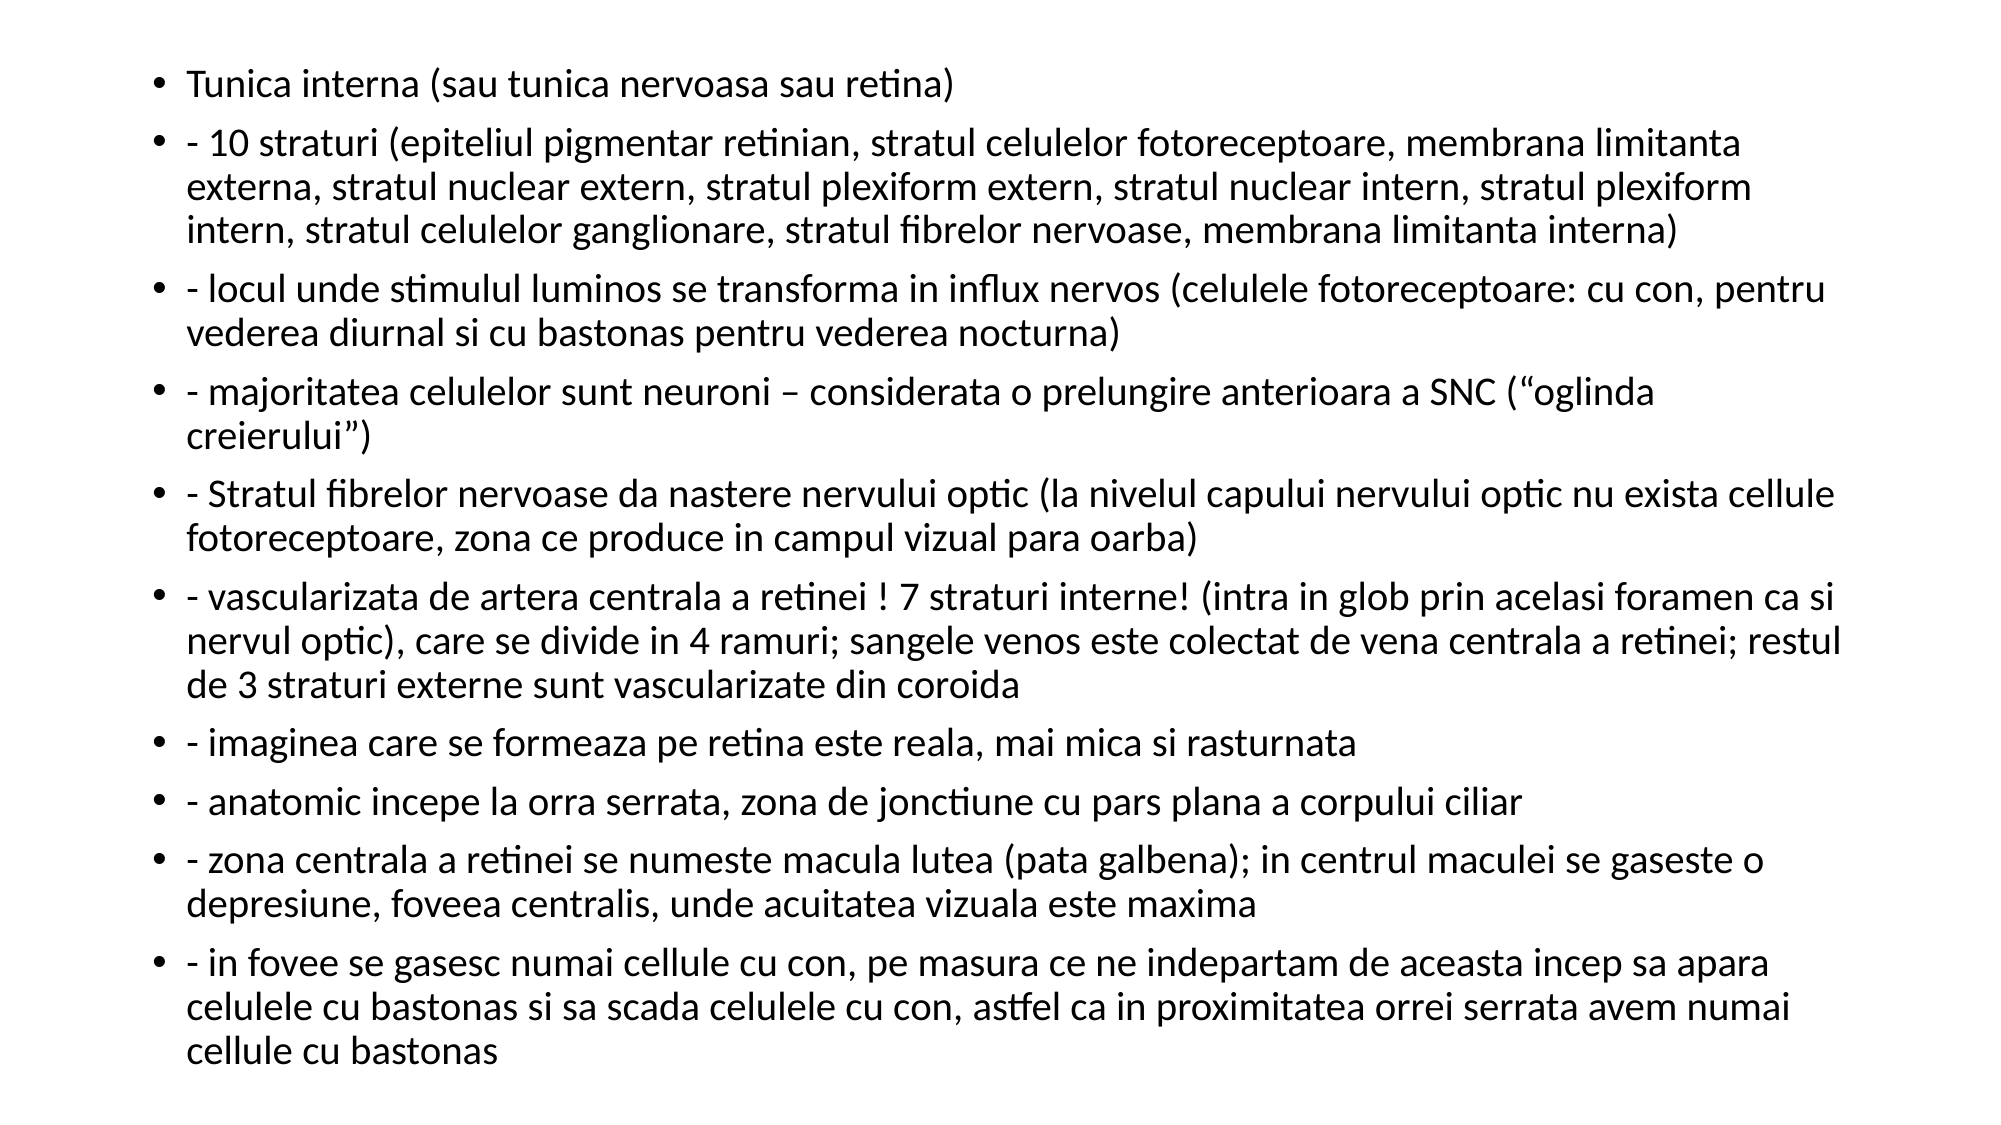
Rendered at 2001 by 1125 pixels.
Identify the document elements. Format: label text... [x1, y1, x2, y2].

list Tunica interna (sau tunica nervoasa sau retina) - 10 straturi (epiteliul pigmentar retinian, stratul celulelor fotoreceptoare, membrana limitanta externa, stratul nuclear extern, stratul plexiform extern, stratul nuclear intern, stratul plexiform intern, stratul celulelor ganglionare, stratul fibrelor nervoase, membrana limitanta interna) - locul unde stimulul luminos se transforma in influx nervos (celulele fotoreceptoare: cu con, pentru vederea diurnal si cu bastonas pentru vederea nocturna) - majoritatea celulelor sunt neuroni – considerata o prelungire anterioara a SNC (“oglinda creierului”) - Stratul fibrelor nervoase da nastere nervului optic (la nivelul capului nervului optic nu exista cellule fotoreceptoare, zona ce produce in campul vizual para oarba) - vascularizata de artera centrala a retinei ! 7 straturi interne! (intra in glob prin acelasi foramen ca si nervul optic), care se divide in 4 ramuri; sangele venos este colectat de vena centrala a retinei; restul de 3 straturi externe sunt vascularizate din coroida - imaginea care se formeaza pe retina este reala, mai mica si rasturnata - anatomic incepe la orra serrata, zona de jonctiune cu pars plana a corpului ciliar - zona centrala a retinei se numeste macula lutea (pata galbena); in centrul maculei se gaseste o depresiune, foveea centralis, unde acuitatea vizuala este maxima - in fovee se gasesc numai cellule cu con, pe masura ce ne indepartam de aceasta incep sa apara celulele cu bastonas si sa scada celulele cu con, astfel ca in proximitatea orrei serrata avem numai cellule cu bastonas [137, 54, 1863, 1093]
